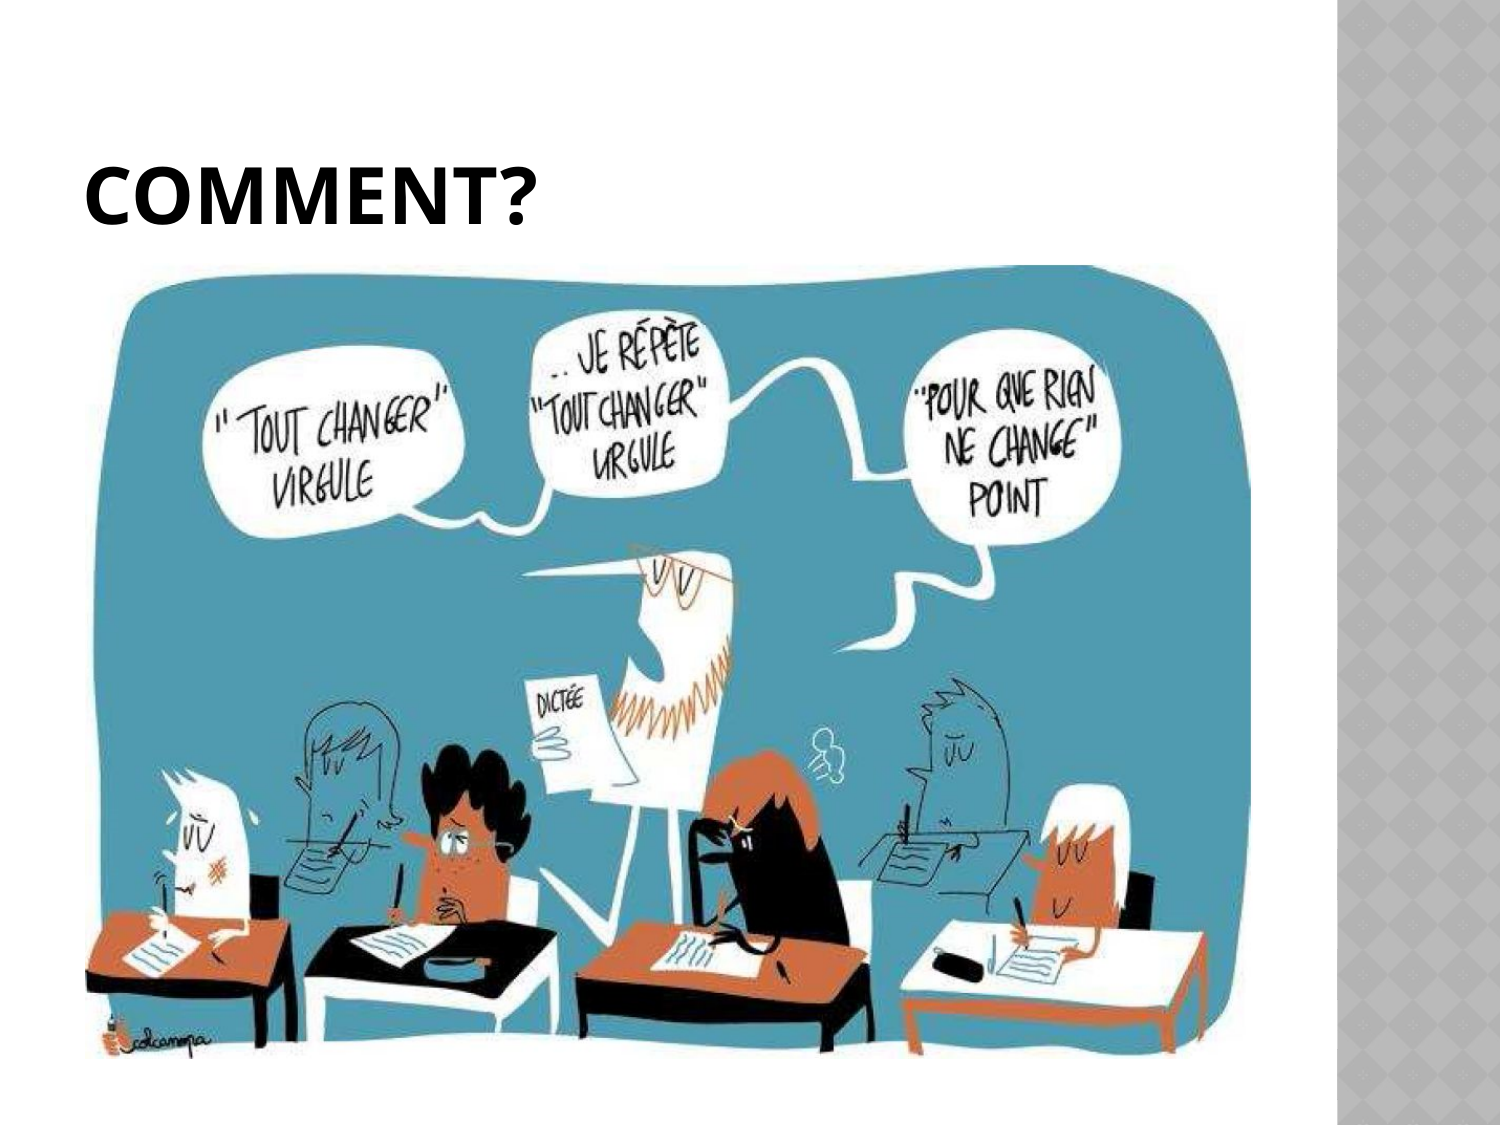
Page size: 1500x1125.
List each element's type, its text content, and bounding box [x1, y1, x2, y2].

title Comment? [75, 52, 1263, 240]
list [84, 263, 1253, 1060]
